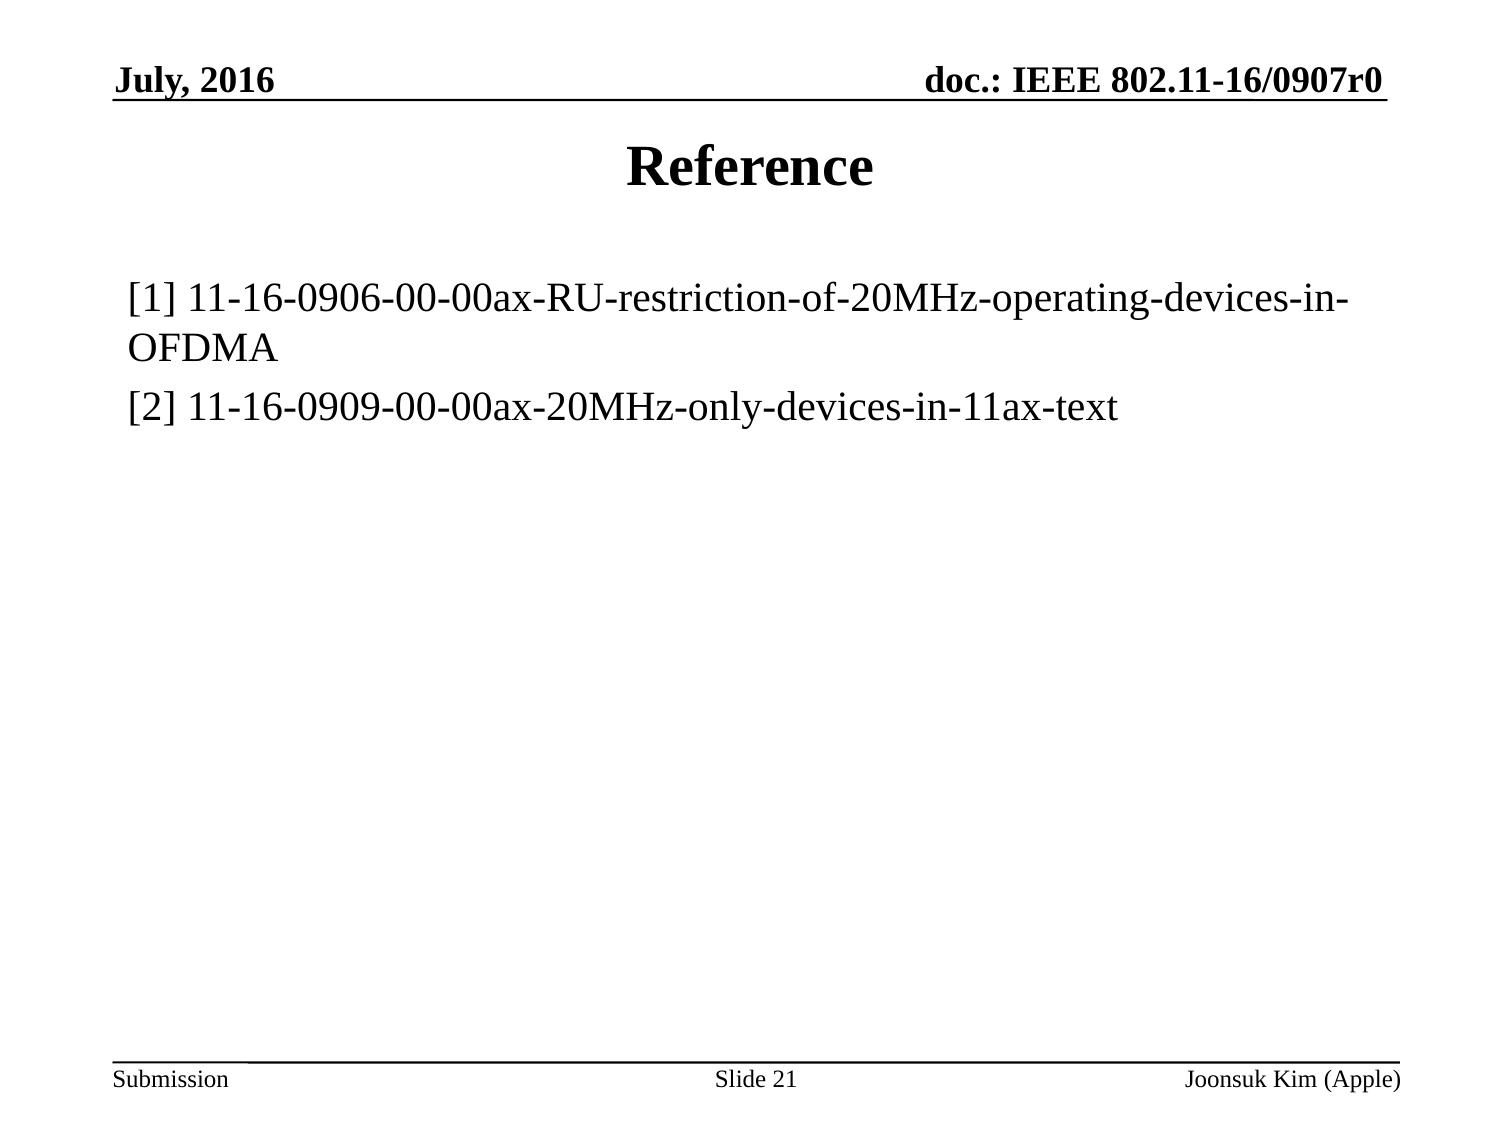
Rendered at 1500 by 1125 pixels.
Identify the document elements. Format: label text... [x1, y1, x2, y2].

slide_number Slide 21 [712, 1061, 800, 1093]
list [1] 11-16-0906-00-00ax-RU-restriction-of-20MHz-operating-devices-in-OFDMA [2] 11-16-0909-00-00ax-20MHz-only-devices-in-11ax-text [112, 262, 1388, 1001]
footer Joonsuk Kim (Apple) [1057, 1061, 1402, 1093]
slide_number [114, 54, 281, 101]
title Reference [112, 112, 1388, 213]
